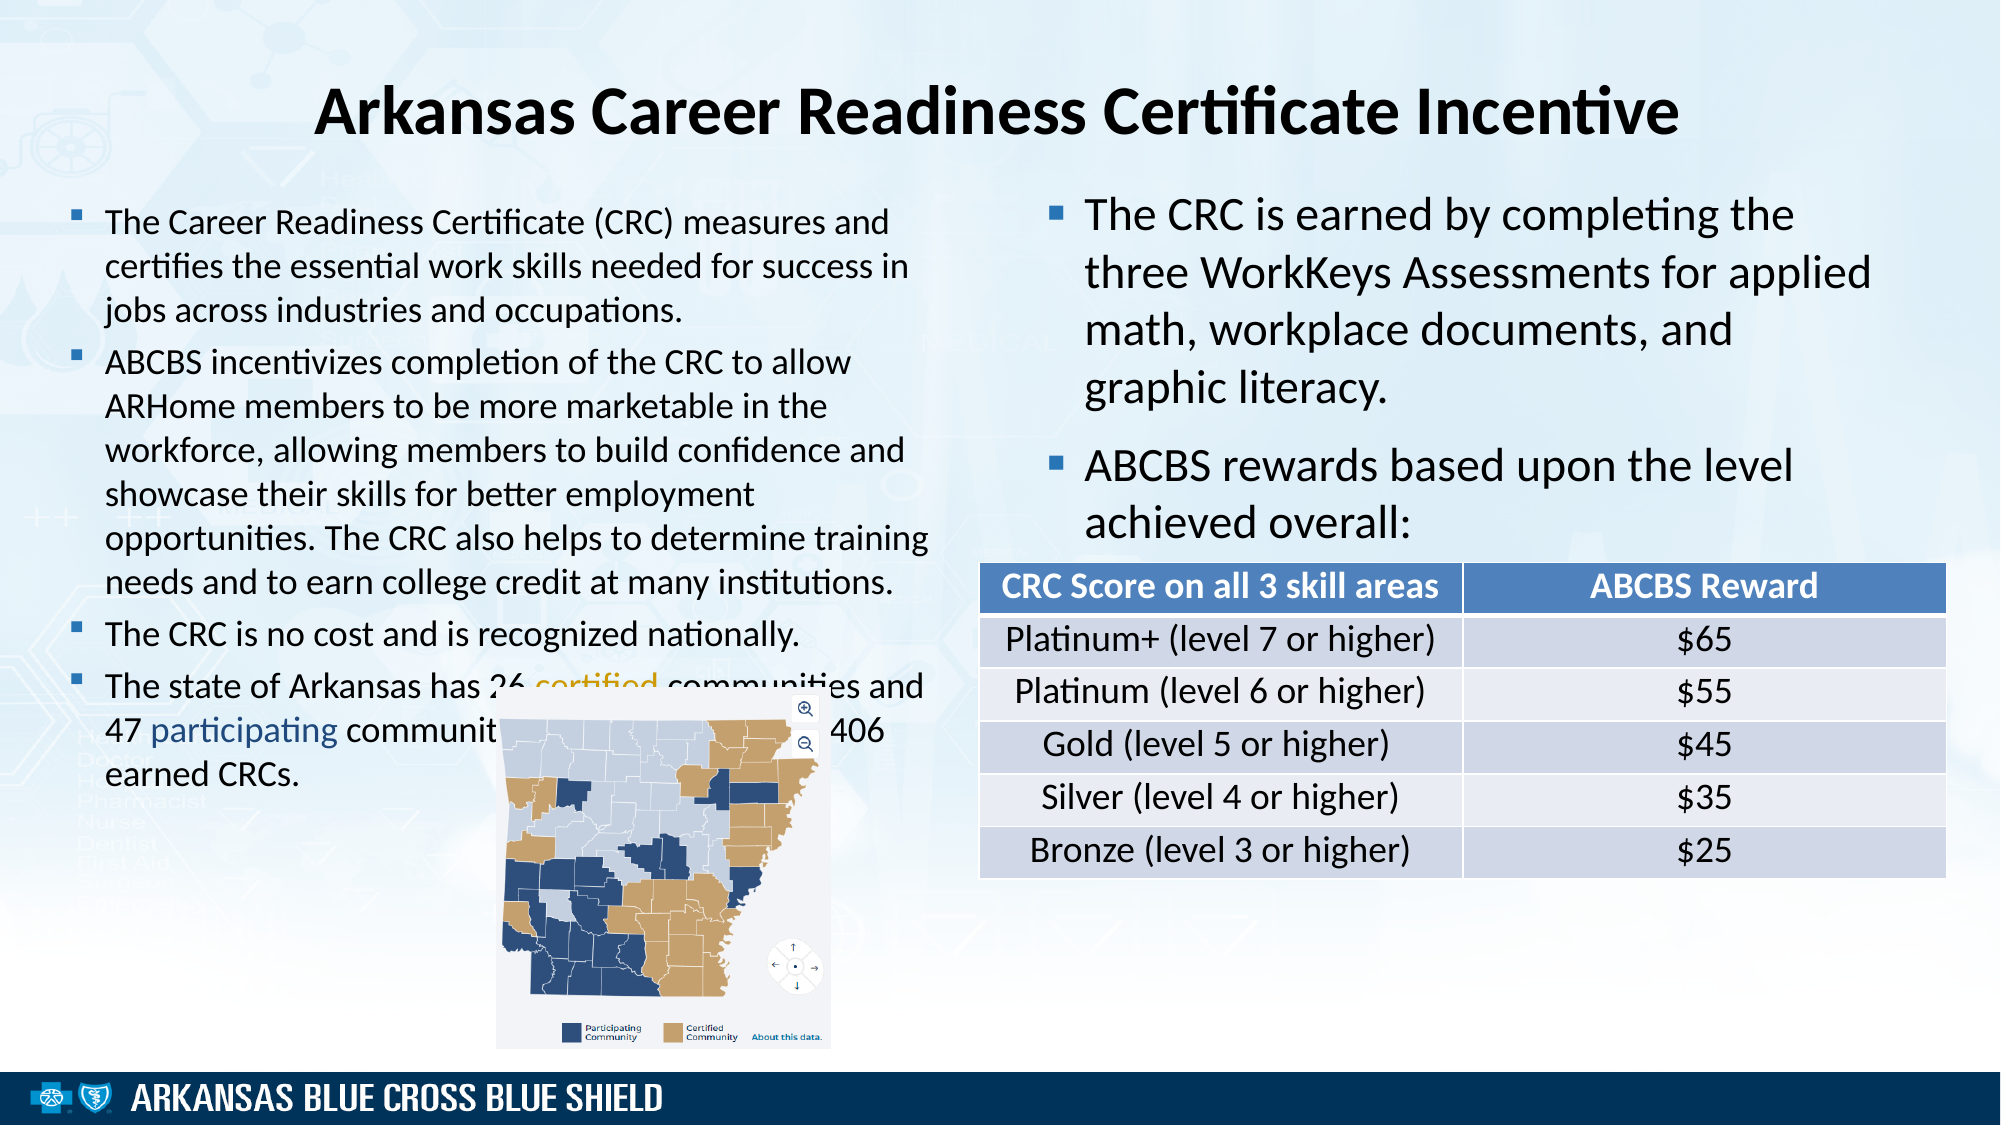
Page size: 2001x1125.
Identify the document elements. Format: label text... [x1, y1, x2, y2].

table_cell $35 [1464, 775, 1946, 826]
table_cell Silver (level 4 or higher) [980, 775, 1462, 826]
text_box The CRC is earned by completing the three WorkKeys Assessments for applied math, workplace documents, and graphic literacy. ABCBS rewards based upon the level achieved overall: [1030, 177, 1895, 563]
table_cell $25 [1464, 827, 1946, 878]
table_cell Gold (level 5 or higher) [980, 722, 1462, 773]
picture [0, 0, 2001, 1125]
title Arkansas Career Readiness Certificate Incentive [137, 57, 1859, 157]
table_header CRC Score on all 3 skill areas [980, 563, 1462, 613]
table_header ABCBS Reward [1464, 563, 1946, 613]
table_cell $45 [1464, 722, 1946, 773]
table_cell Bronze (level 3 or higher) [980, 827, 1462, 878]
table_cell Platinum+ (level 7 or higher) [980, 618, 1462, 667]
table_cell $65 [1464, 618, 1946, 667]
list The Career Readiness Certificate (CRC) measures and certifies the essential work skills needed for success in jobs across industries and occupations. ABCBS incentivizes completion of the CRC to allow ARHome members to be more marketable in the workforce, allowing members to build confidence and showcase their skills for better employment opportunities. The CRC also helps to determine training needs and to earn college credit at many institutions. The CRC is no cost and is recognized nationally. The state of Arkansas has 26 certified communities and 47 participating communities with a total of 103,406 earned CRCs. [53, 190, 946, 824]
table_cell Platinum (level 6 or higher) [980, 669, 1462, 720]
table_cell $55 [1464, 669, 1946, 720]
